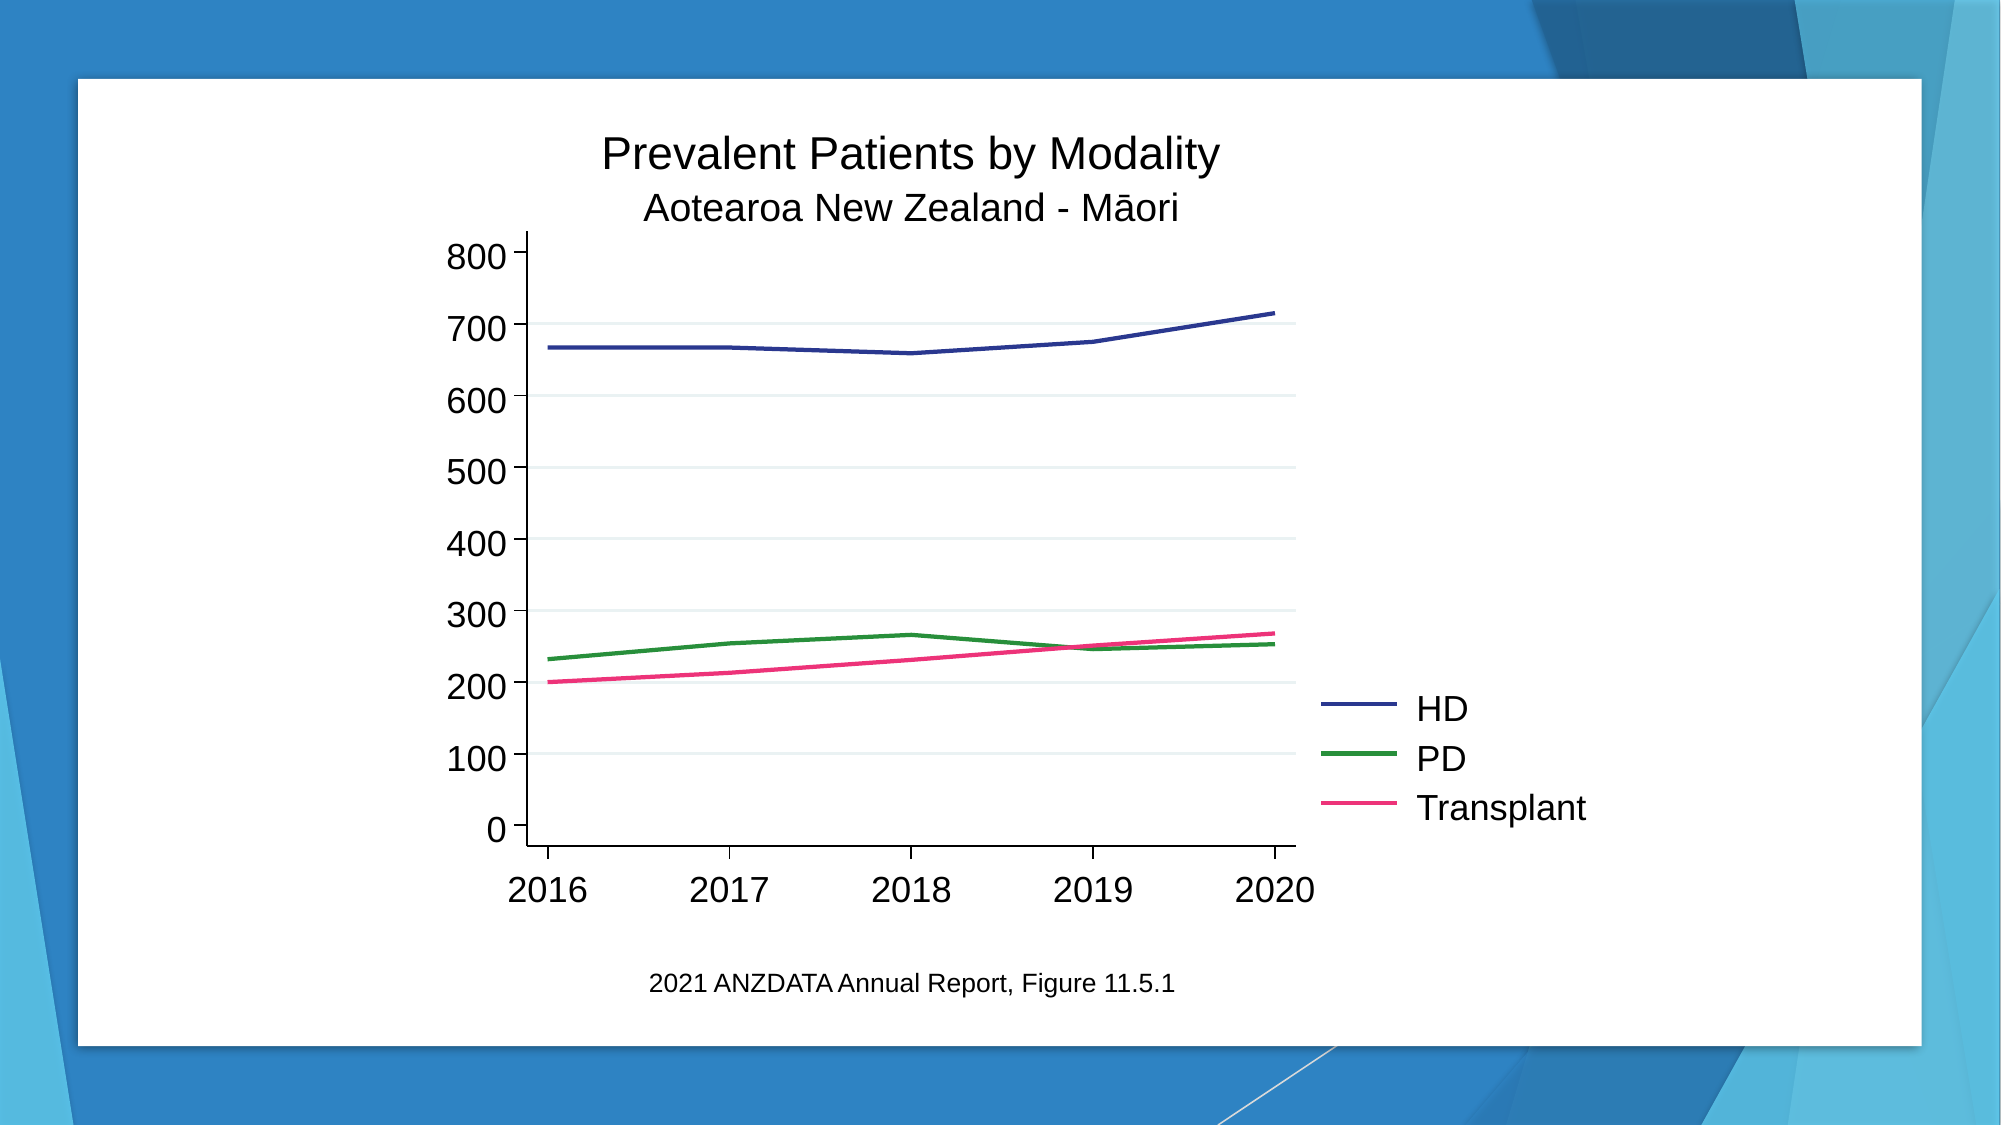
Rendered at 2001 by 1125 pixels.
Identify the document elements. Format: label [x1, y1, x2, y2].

picture [350, 89, 1650, 1036]
text_box [0, 0, 2000, 1125]
